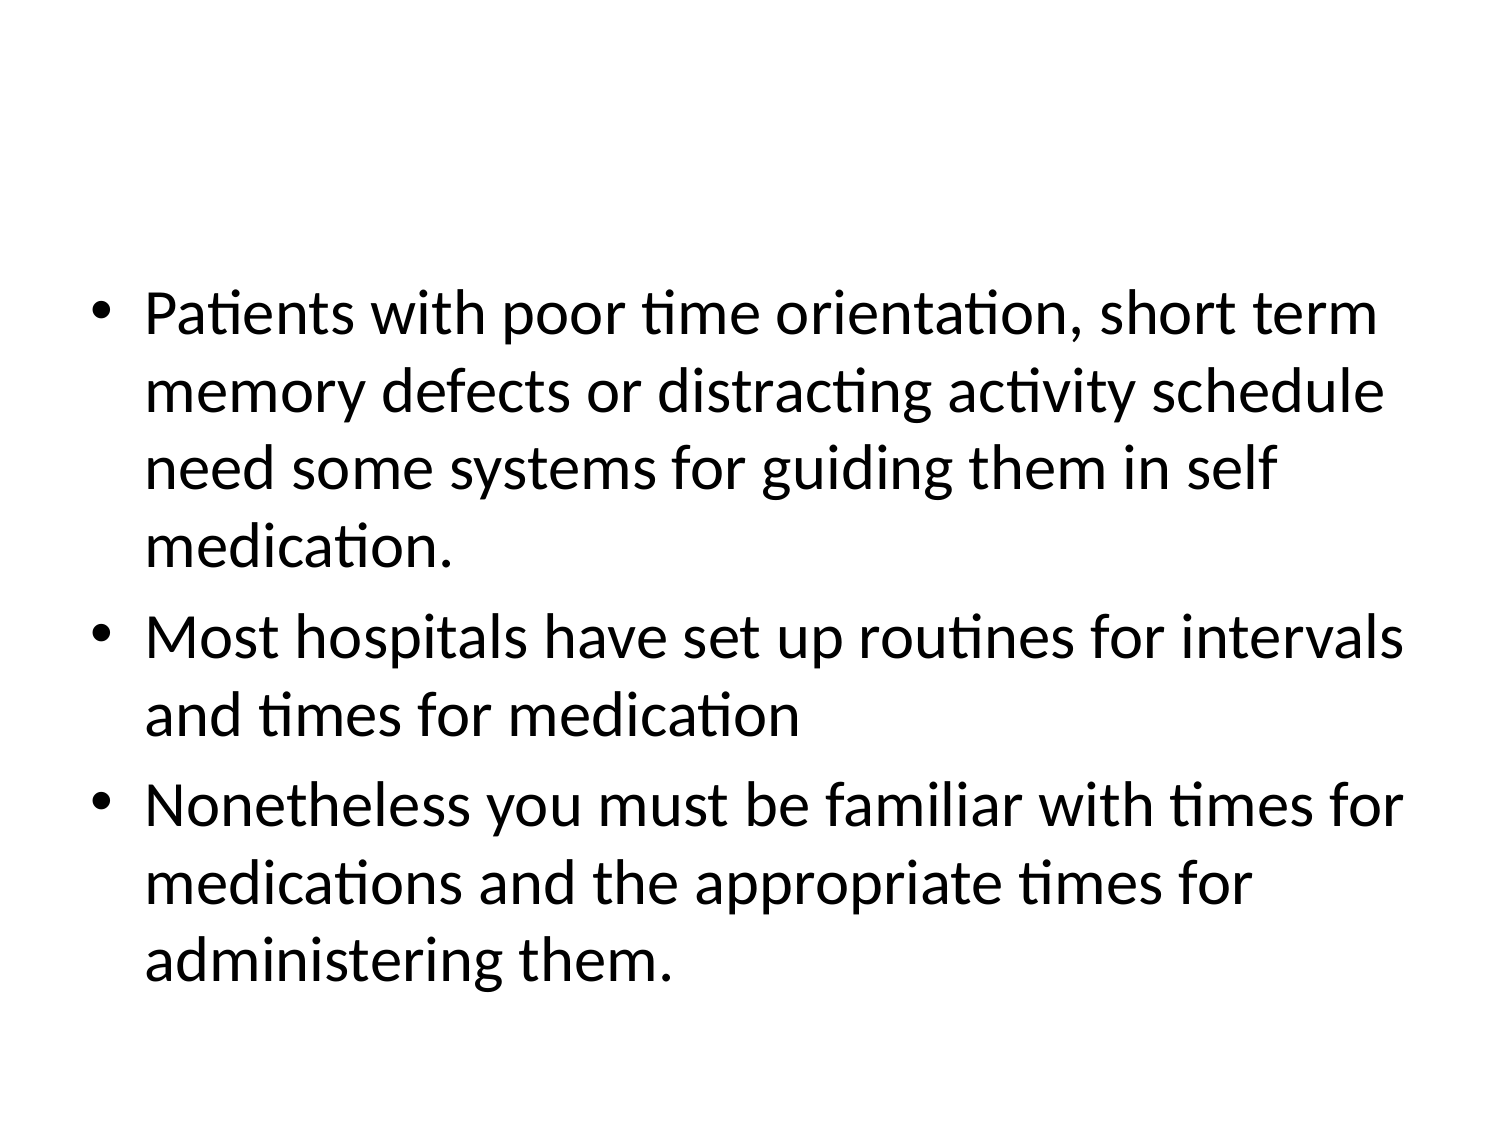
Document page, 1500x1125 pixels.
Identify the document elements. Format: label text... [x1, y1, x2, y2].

list Patients with poor time orientation, short term memory defects or distracting activity schedule need some systems for guiding them in self medication. Most hospitals have set up routines for intervals and times for medication Nonetheless you must be familiar with times for medications and the appropriate times for administering them. [75, 262, 1425, 1005]
